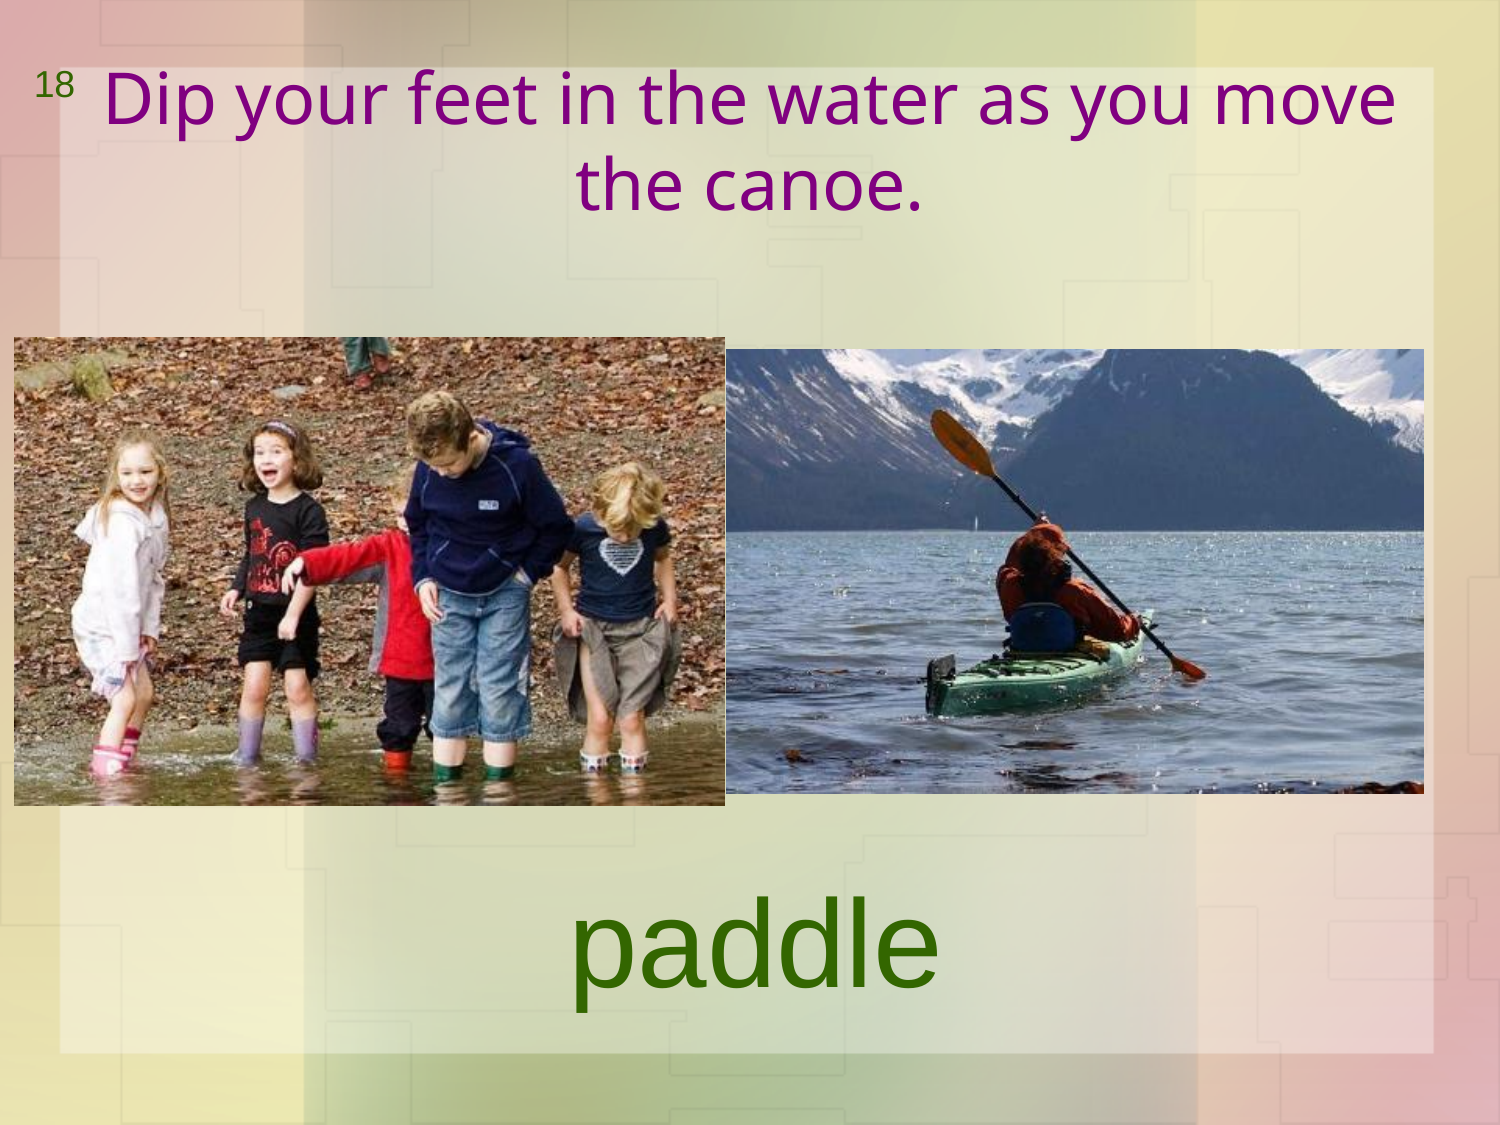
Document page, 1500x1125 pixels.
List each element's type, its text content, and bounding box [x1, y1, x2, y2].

title Dip your feet in the water as you move the canoe. [74, 44, 1426, 233]
text_box paddle [515, 855, 996, 1021]
text_box 18 [18, 52, 114, 113]
picture [0, 0, 1500, 1125]
